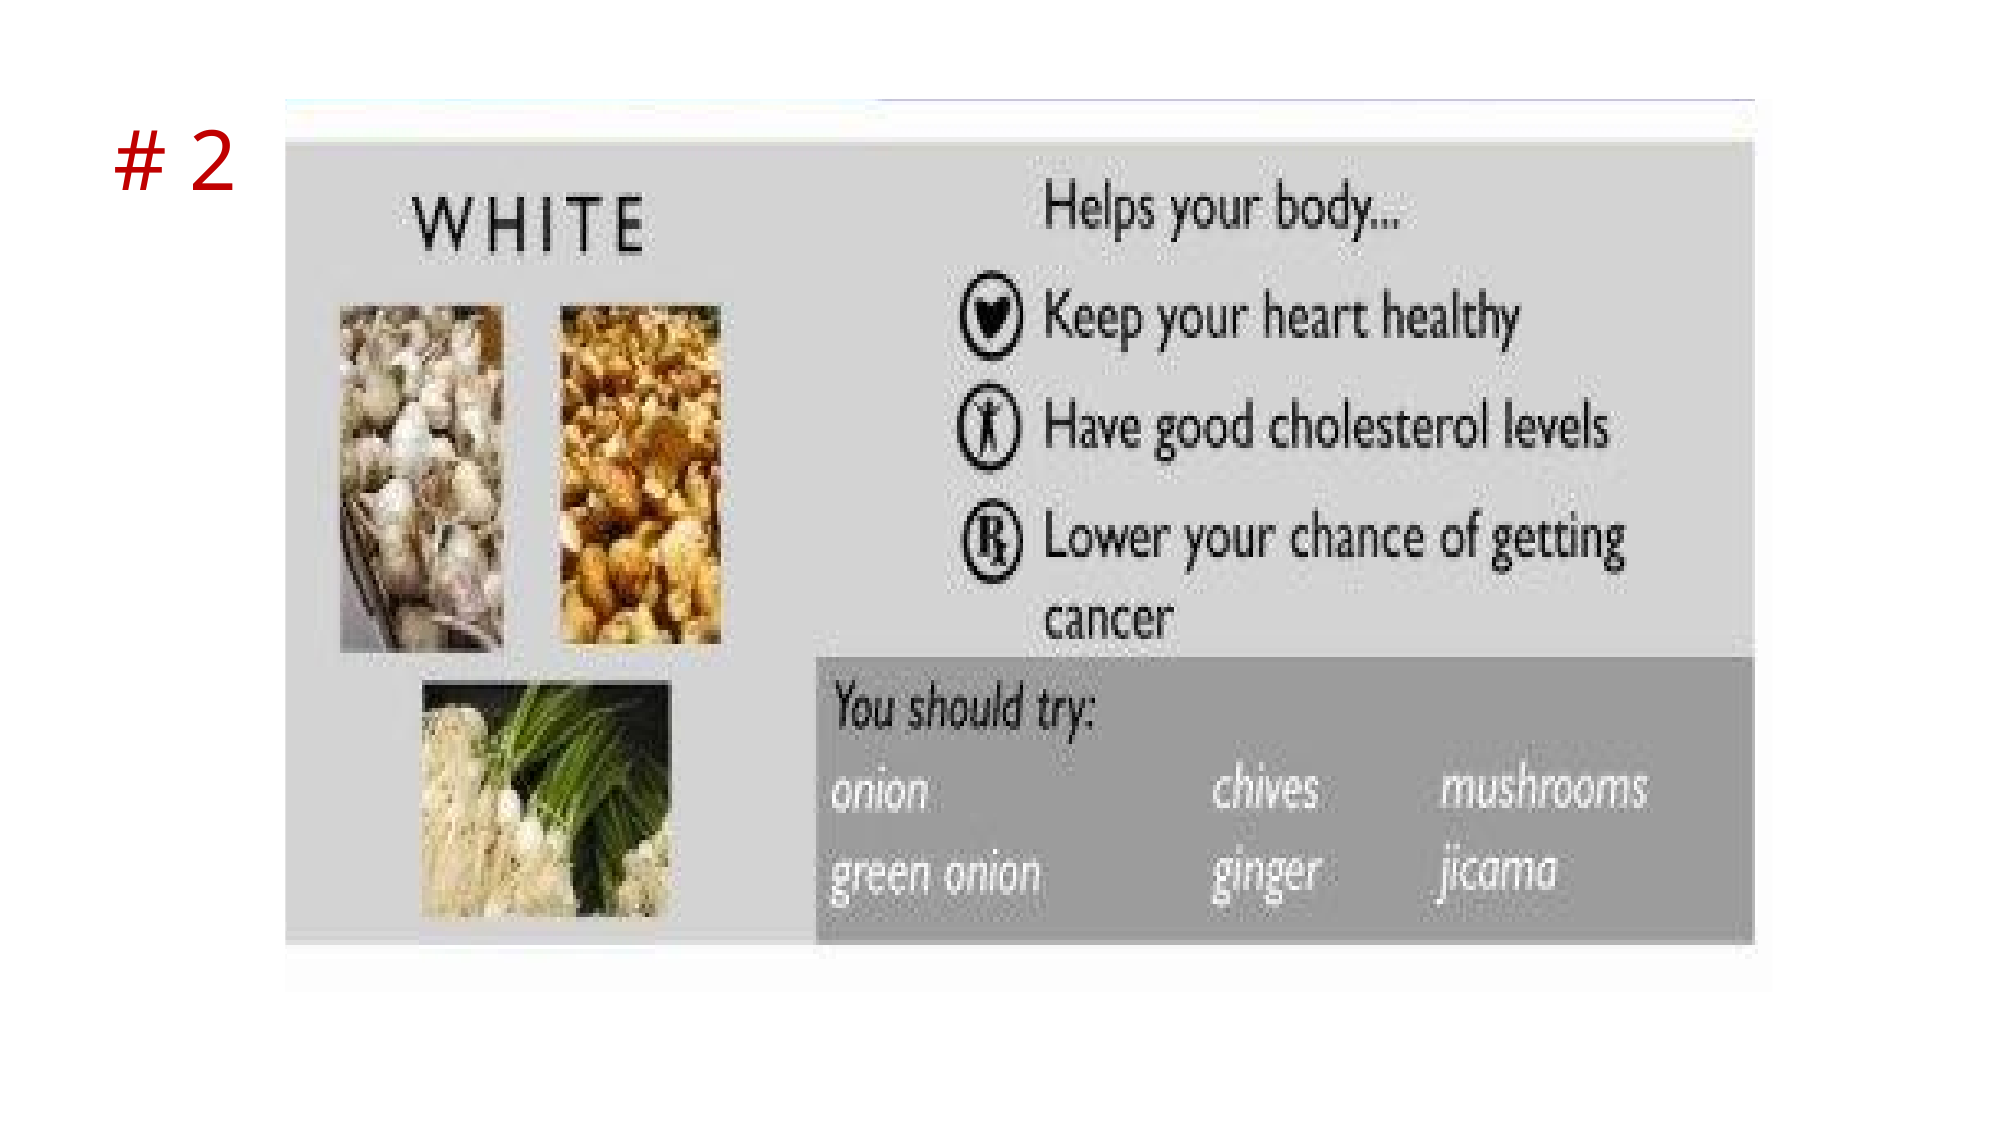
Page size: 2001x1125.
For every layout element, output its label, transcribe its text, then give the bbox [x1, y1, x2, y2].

picture [285, 99, 1773, 992]
text_box # 2 [99, 99, 274, 215]
